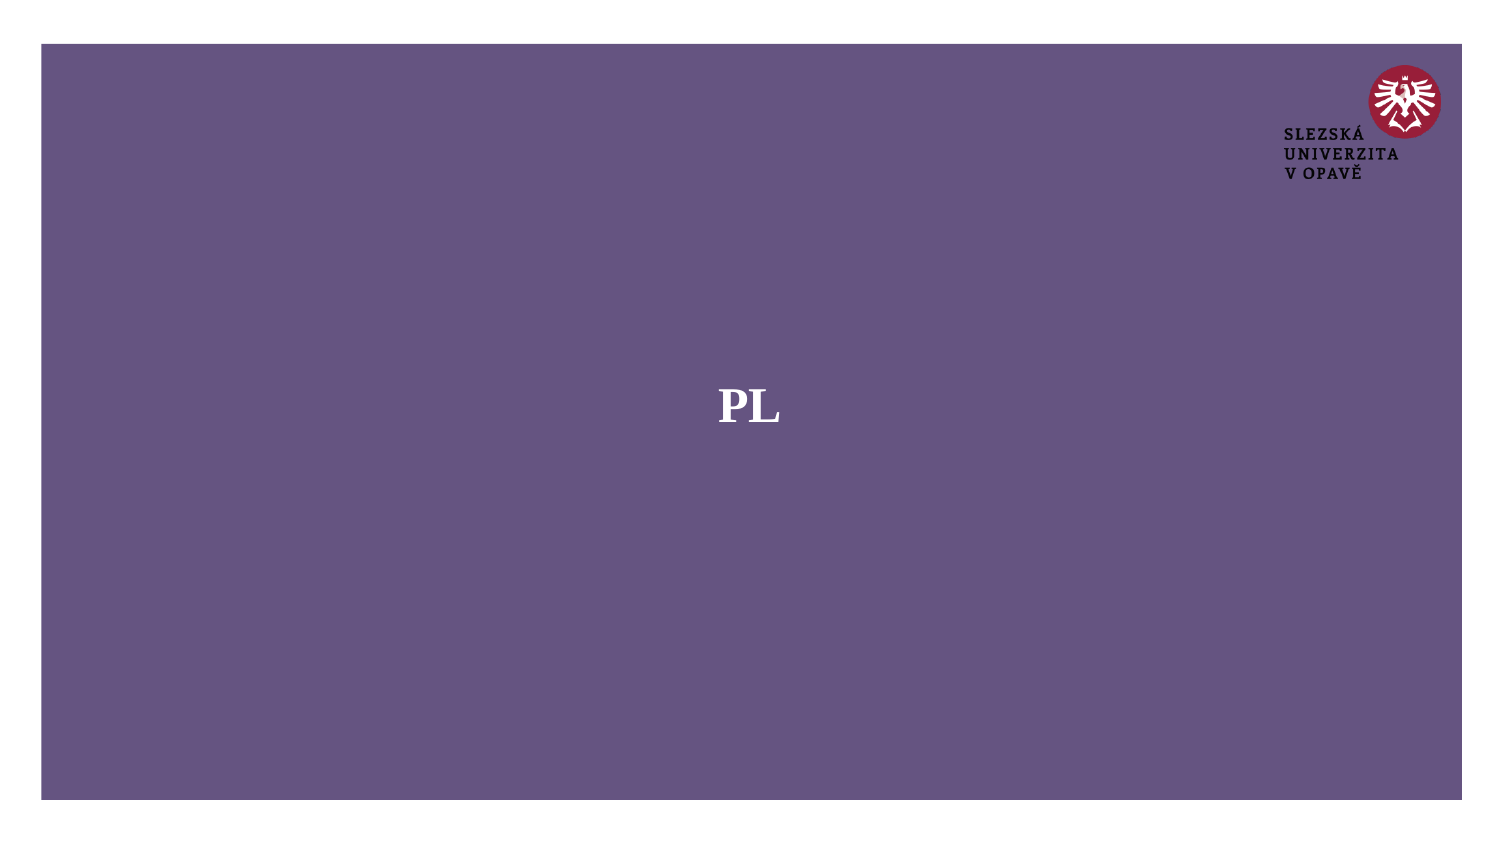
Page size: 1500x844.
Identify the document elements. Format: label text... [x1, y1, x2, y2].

picture [1283, 65, 1442, 179]
text_box [39, 42, 1464, 802]
text_box PL [223, 315, 1277, 588]
